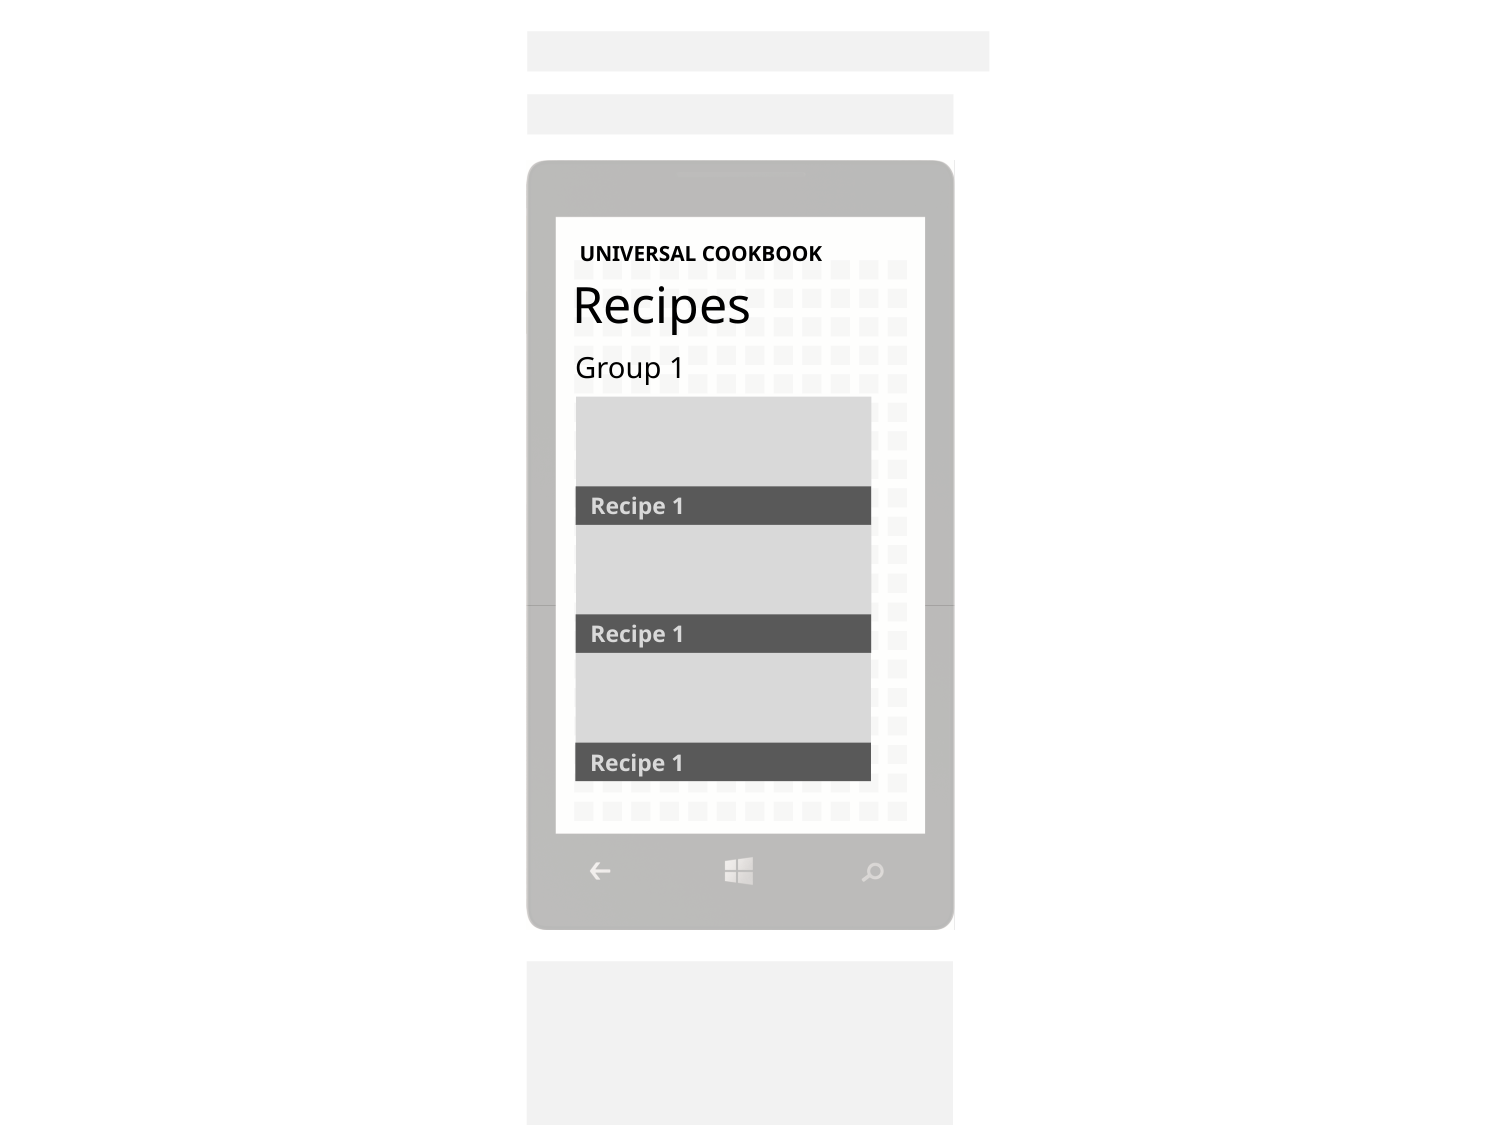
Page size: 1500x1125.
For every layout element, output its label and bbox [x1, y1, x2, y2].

text_box [575, 396, 872, 524]
picture [525, 30, 990, 1125]
text_box [575, 652, 872, 782]
text_box [575, 524, 872, 652]
